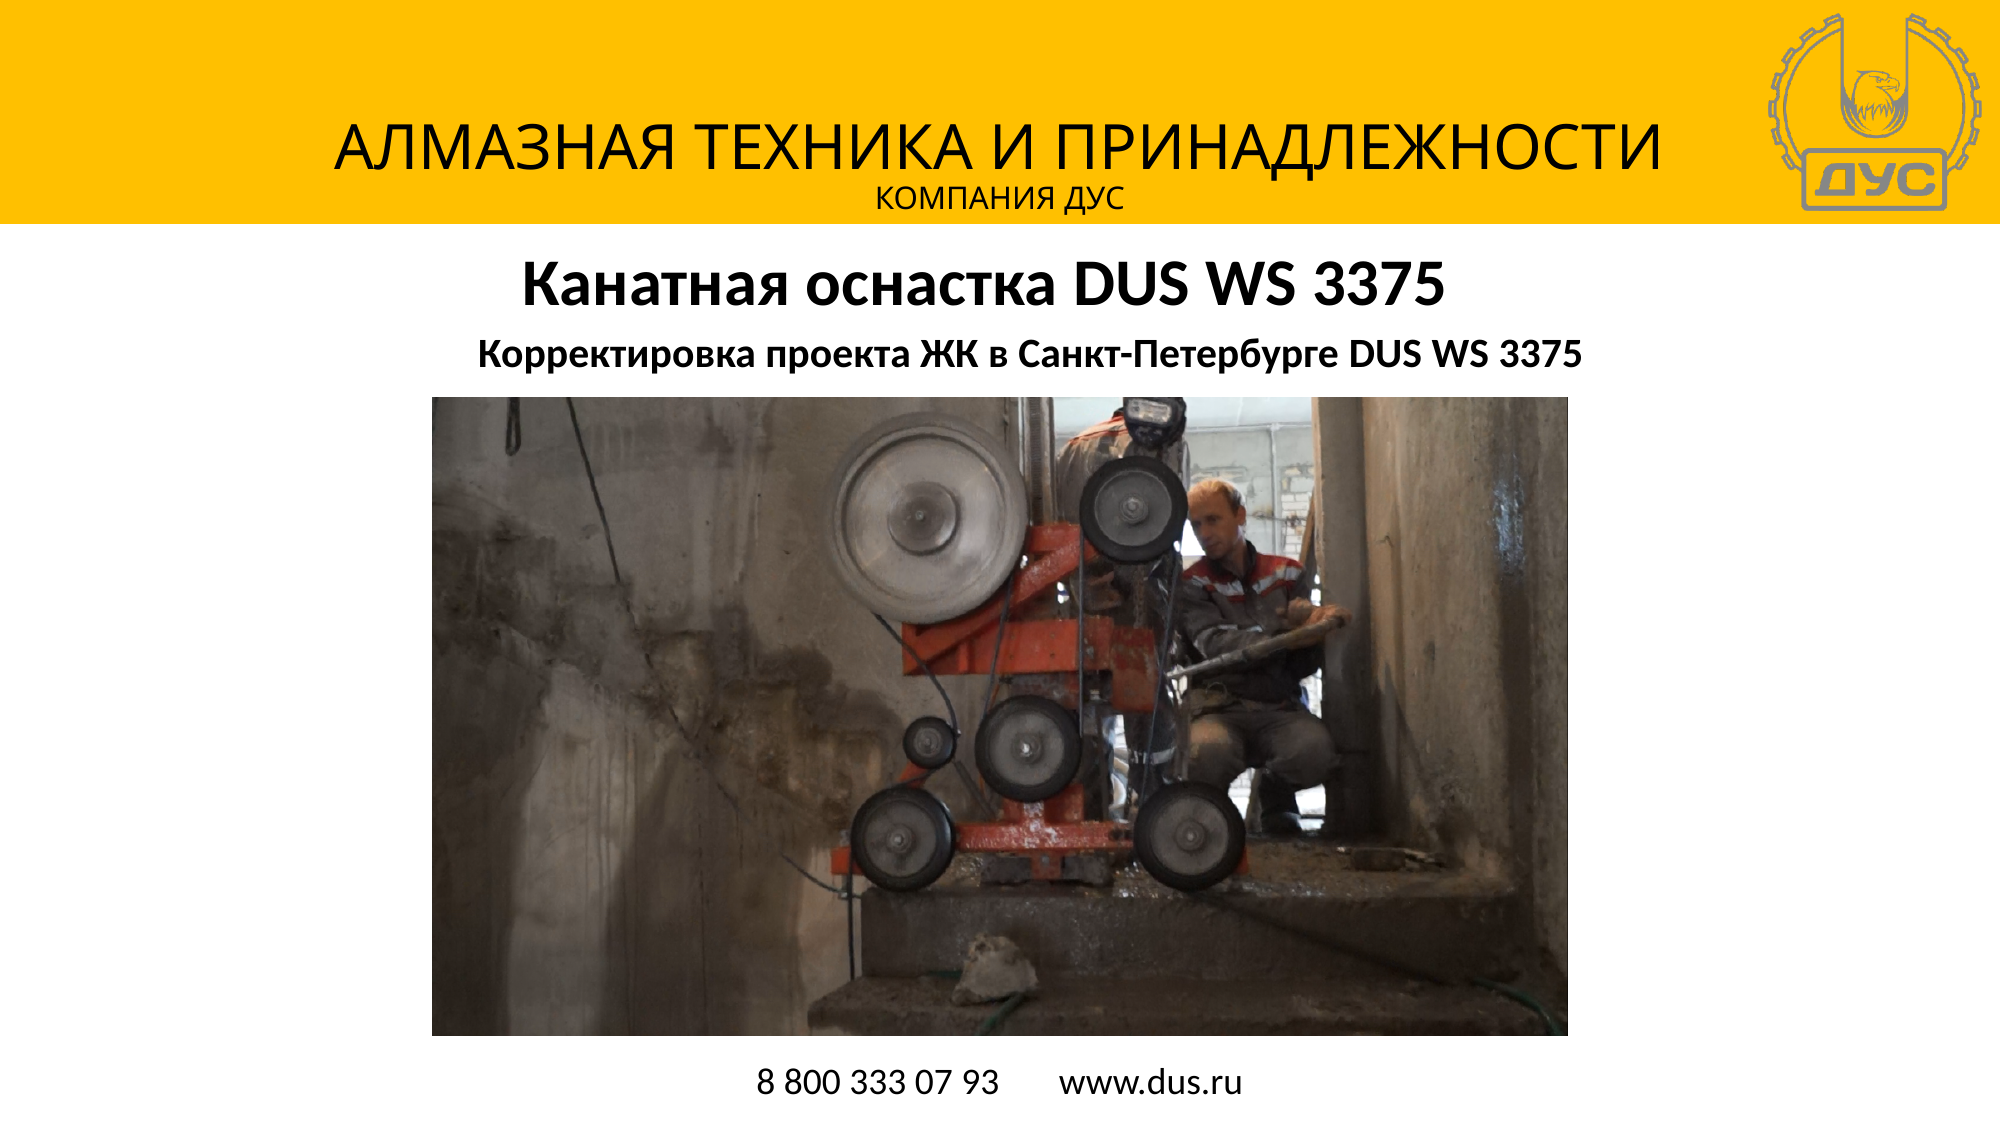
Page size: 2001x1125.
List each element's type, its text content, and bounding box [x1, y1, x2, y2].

text_box 8 800 333 07 93 www.dus.ru [542, 1049, 1458, 1110]
text_box Канатная оснастка DUS WS 3375 [432, 231, 1806, 327]
picture [1768, 13, 1982, 211]
text_box [0, 0, 2000, 225]
title АЛМАЗНАЯ ТЕХНИКА И ПРИНАДЛЕЖНОСТИ КОМПАНИЯ ДУС [249, 105, 1750, 224]
picture [432, 397, 1568, 1036]
text_box Корректировка проекта ЖК в Санкт-Петербурге DUS WS 3375 [365, 318, 1622, 384]
